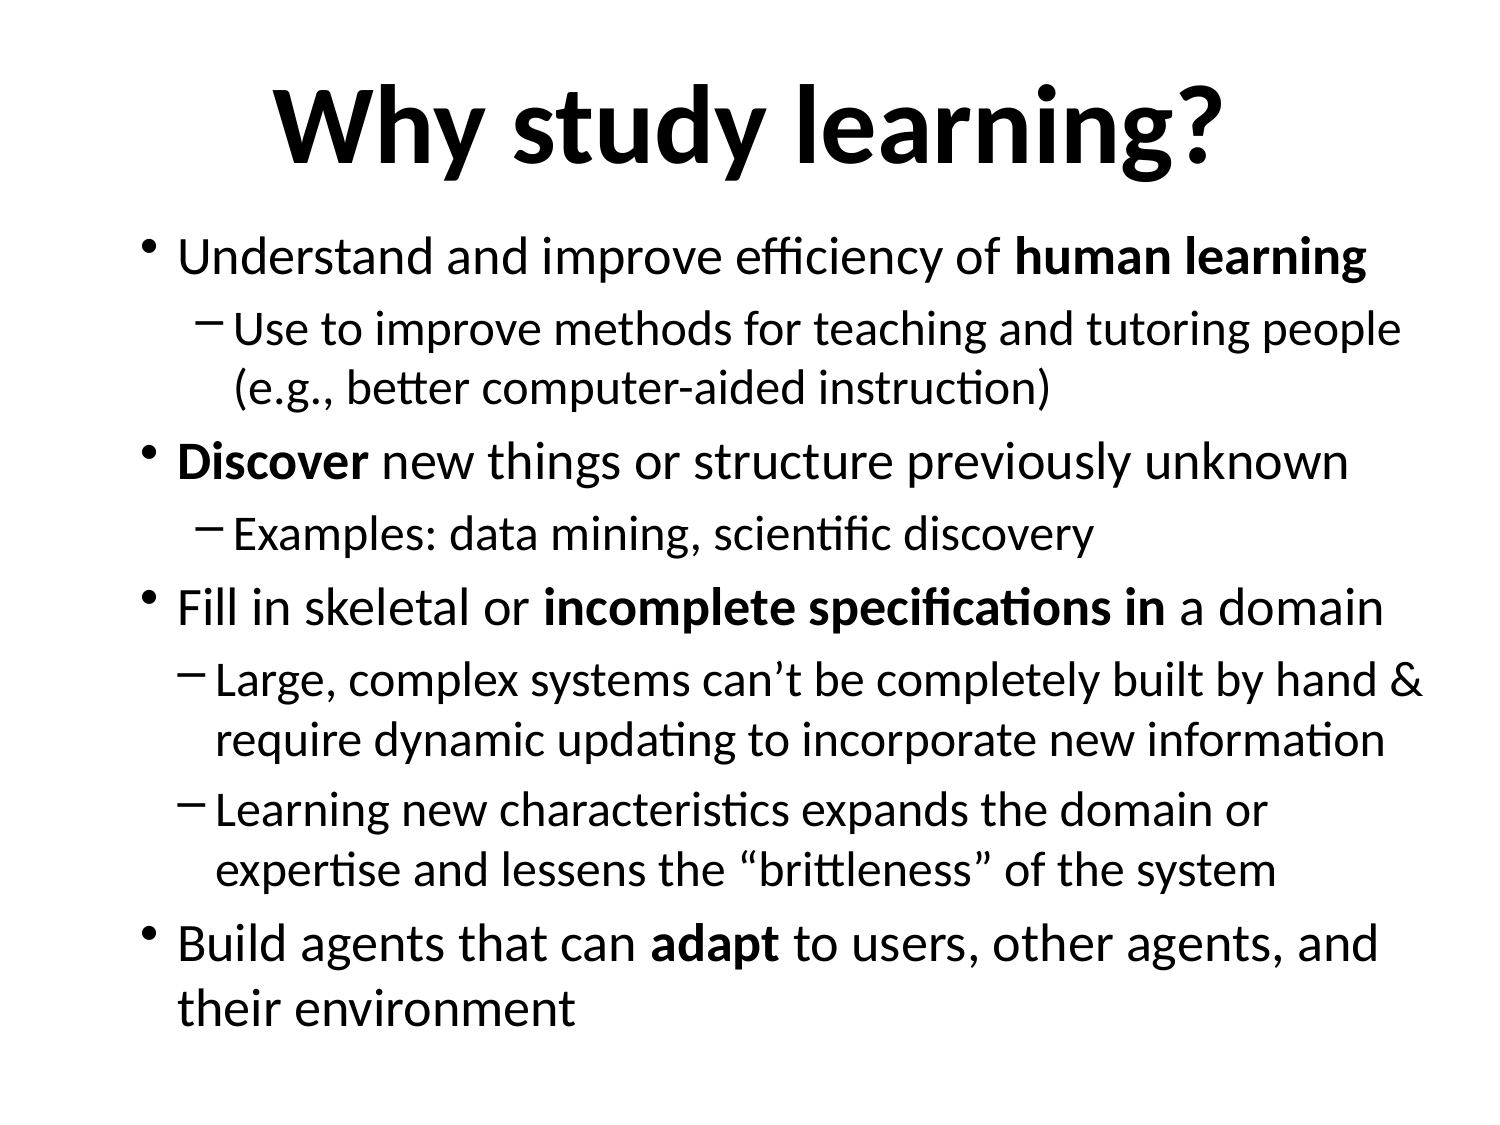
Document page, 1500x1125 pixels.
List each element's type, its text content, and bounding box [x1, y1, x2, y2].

list Understand and improve efficiency of human learning Use to improve methods for teaching and tutoring people (e.g., better computer-aided instruction) Discover new things or structure previously unknown Examples: data mining, scientific discovery Fill in skeletal or incomplete specifications in a domain Large, complex systems can’t be completely built by hand & require dynamic updating to incorporate new information Learning new characteristics expands the domain or expertise and lessens the “brittleness” of the system Build agents that can adapt to users, other agents, and their environment [125, 212, 1450, 1100]
title Why study learning? [112, 24, 1388, 213]
